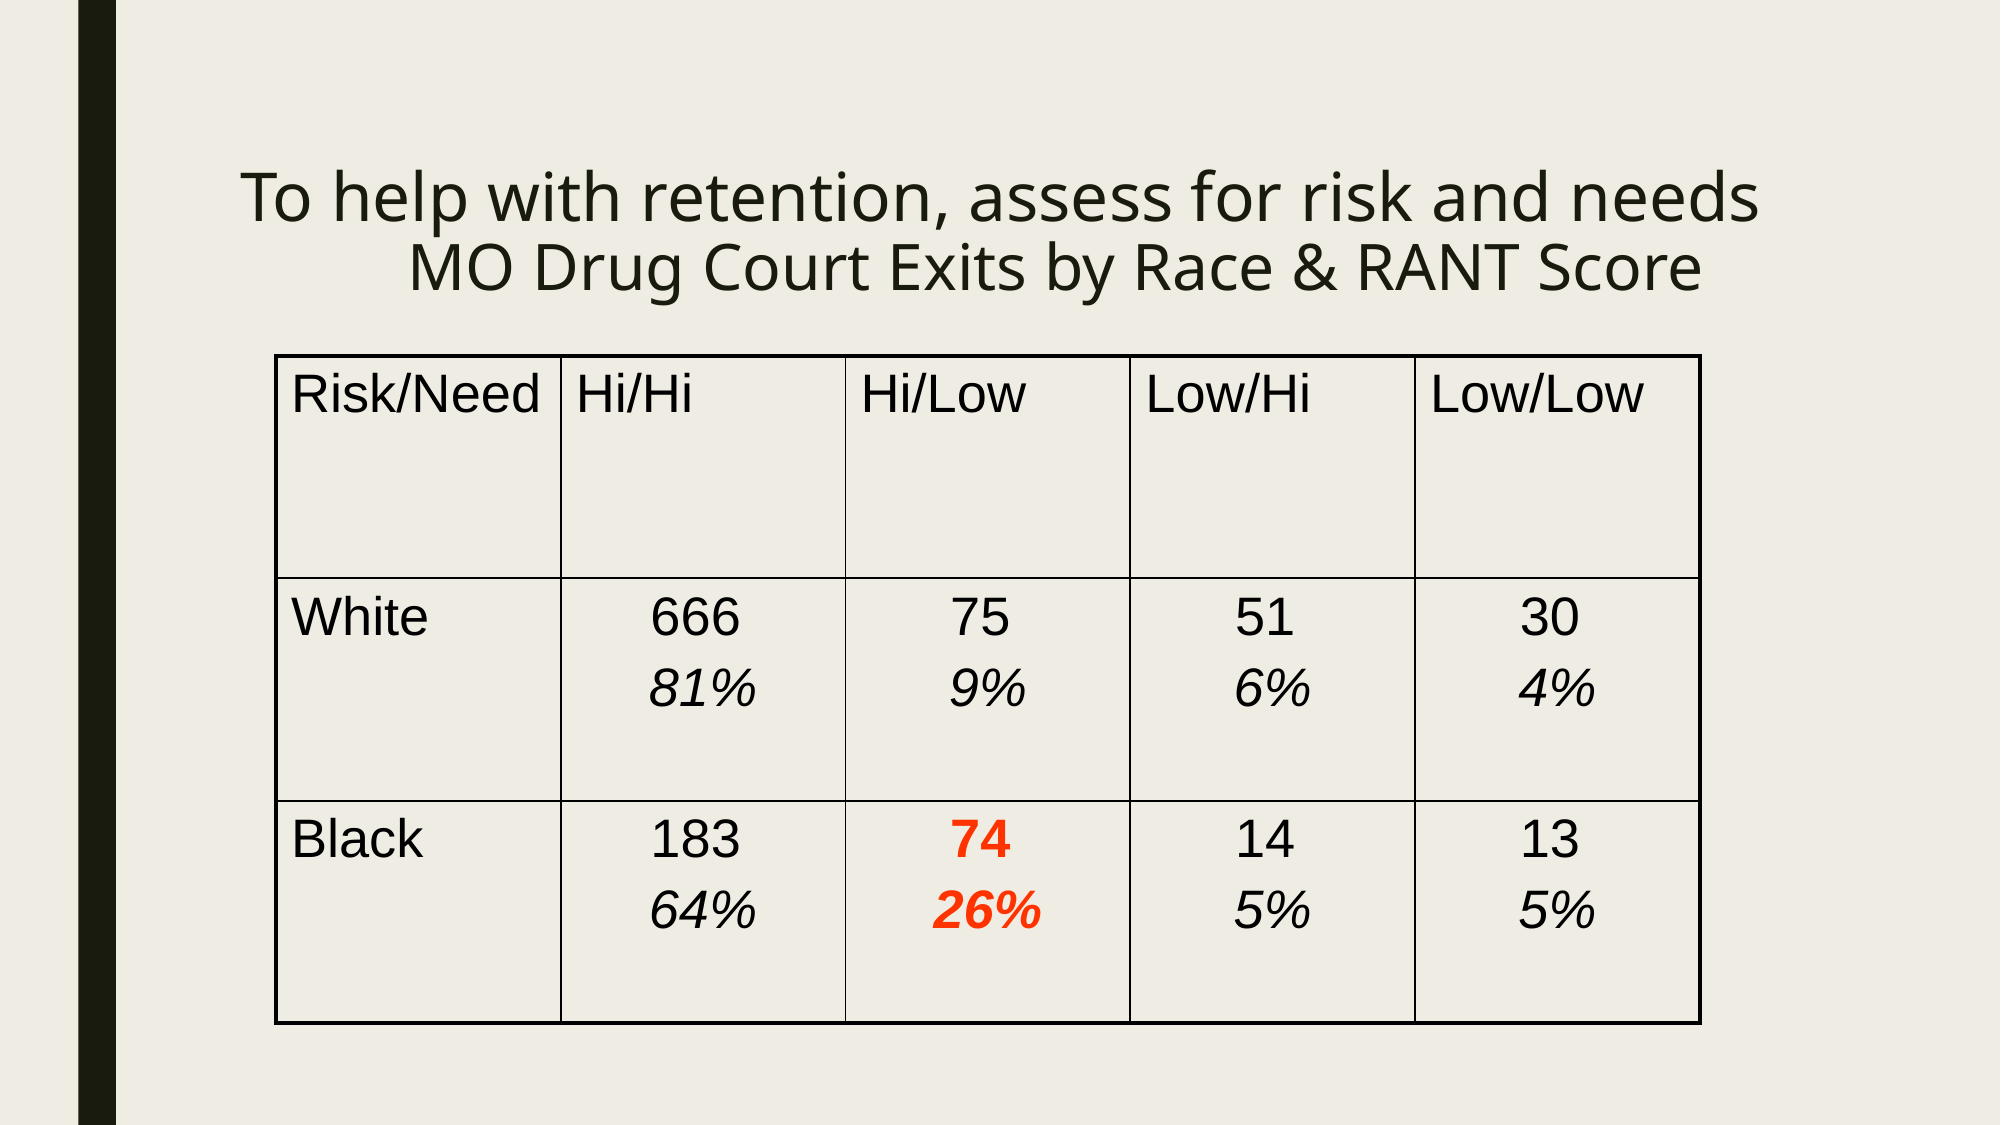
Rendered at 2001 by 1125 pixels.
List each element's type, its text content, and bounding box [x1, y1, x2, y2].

table_cell 14 5% [1131, 802, 1414, 1021]
table_cell 13 5% [1416, 802, 1698, 1021]
table_cell 30 4% [1416, 579, 1698, 800]
table_header Low/Low [1416, 358, 1698, 577]
title To help with retention, assess for risk and needs MO Drug Court Exits by Race & RANT Score [225, 112, 1800, 357]
table_cell 51 6% [1131, 579, 1414, 800]
table_cell Black [278, 802, 560, 1021]
table_cell 183 64% [562, 802, 845, 1021]
table_header Hi/Low [846, 358, 1129, 577]
table_header Risk/Need [278, 358, 560, 577]
table_cell White [278, 579, 560, 800]
table_cell 75 9% [846, 579, 1129, 800]
table_header Hi/Hi [562, 358, 845, 577]
table_cell 74 26% [846, 802, 1129, 1021]
table_cell 666 81% [562, 579, 845, 800]
table_header Low/Hi [1131, 358, 1414, 577]
